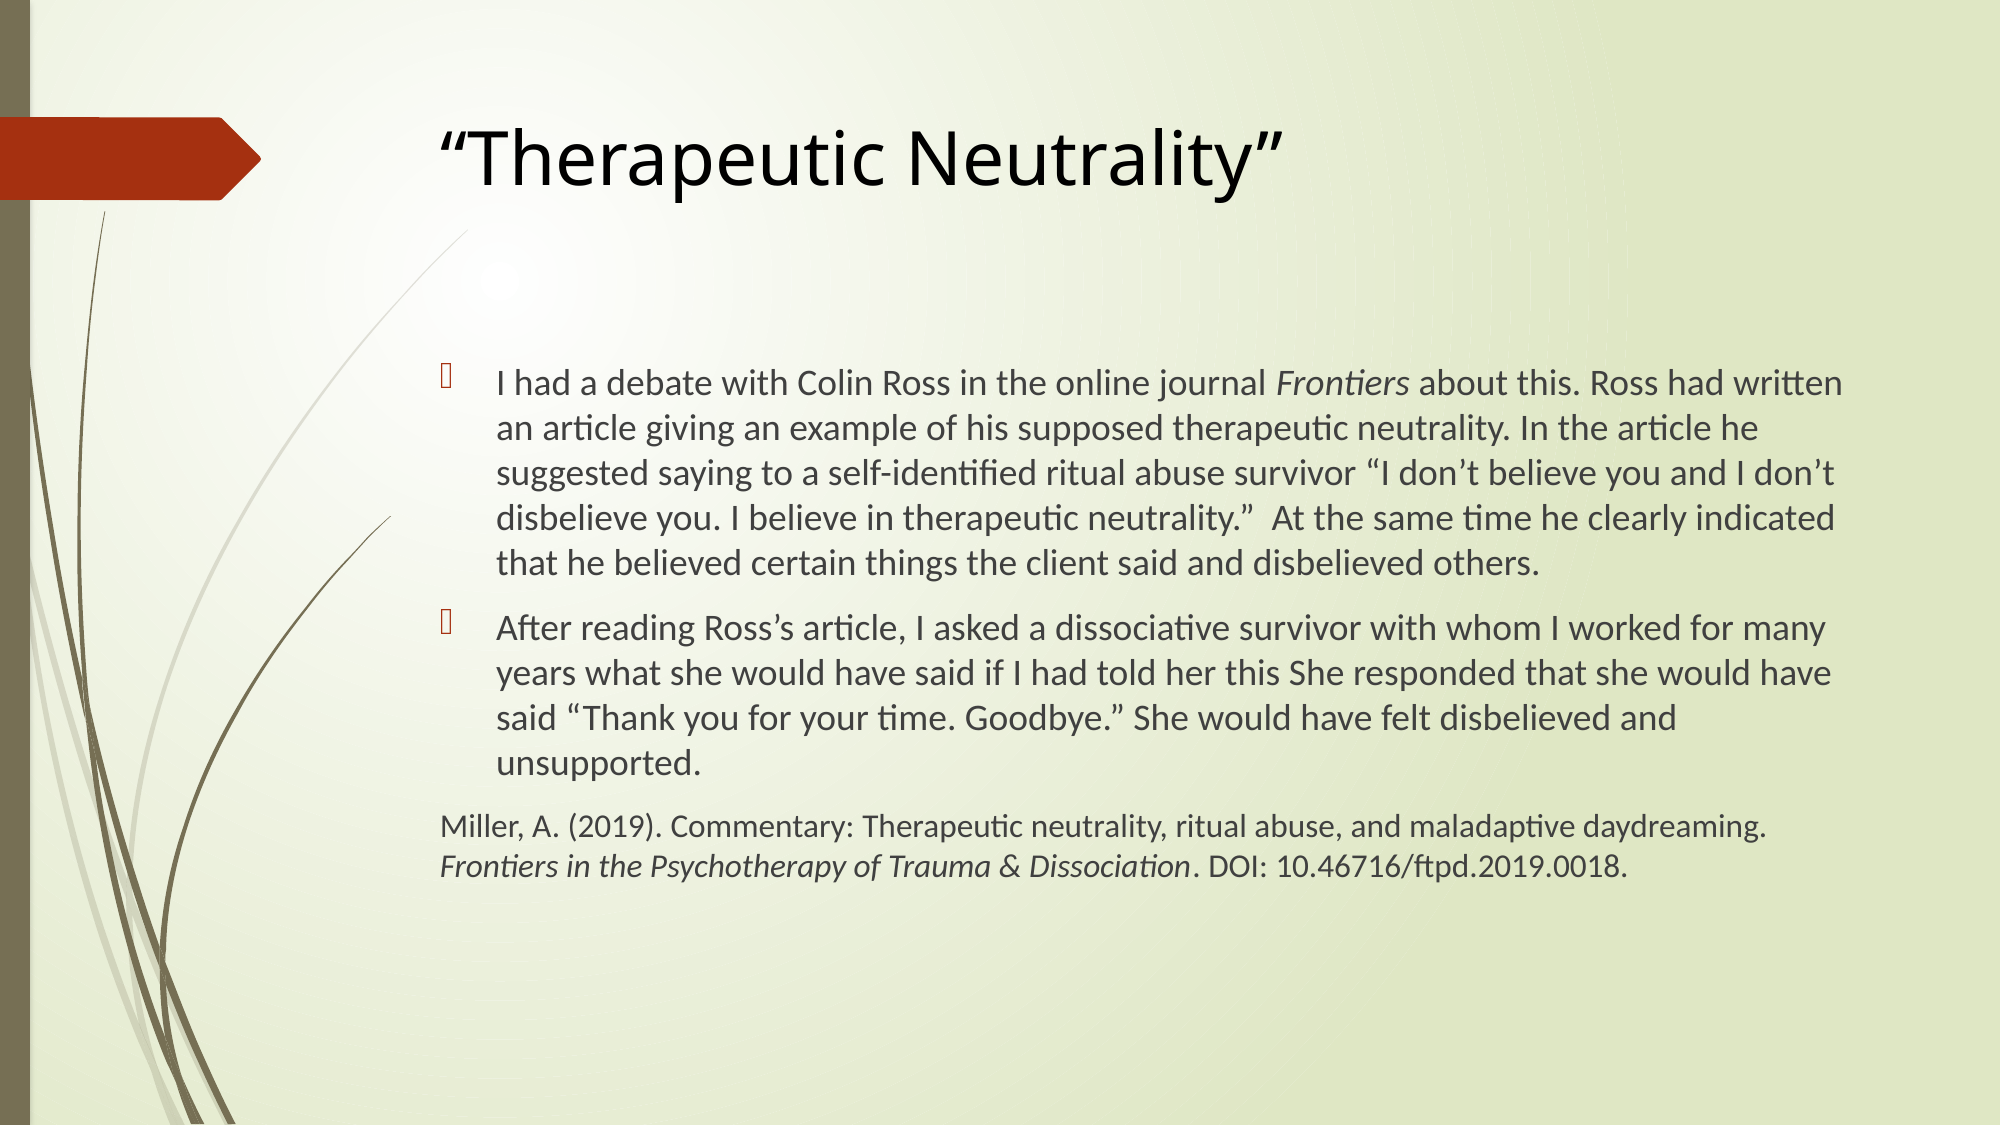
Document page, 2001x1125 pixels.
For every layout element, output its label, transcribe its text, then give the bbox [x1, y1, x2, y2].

list I had a debate with Colin Ross in the online journal Frontiers about this. Ross had written an article giving an example of his supposed therapeutic neutrality. In the article he suggested saying to a self-identified ritual abuse survivor “I don’t believe you and I don’t disbelieve you. I believe in therapeutic neutrality.” At the same time he clearly indicated that he believed certain things the client said and disbelieved others. After reading Ross’s article, I asked a dissociative survivor with whom I worked for many years what she would have said if I had told her this She responded that she would have said “Thank you for your time. Goodbye.” She would have felt disbelieved and unsupported. Miller, A. (2019). Commentary: Therapeutic neutrality, ritual abuse, and maladaptive daydreaming. Frontiers in the Psychotherapy of Trauma & Dissociation. DOI: 10.46716/ftpd.2019.0018. [424, 350, 1888, 970]
title “Therapeutic Neutrality” [425, 102, 1888, 313]
